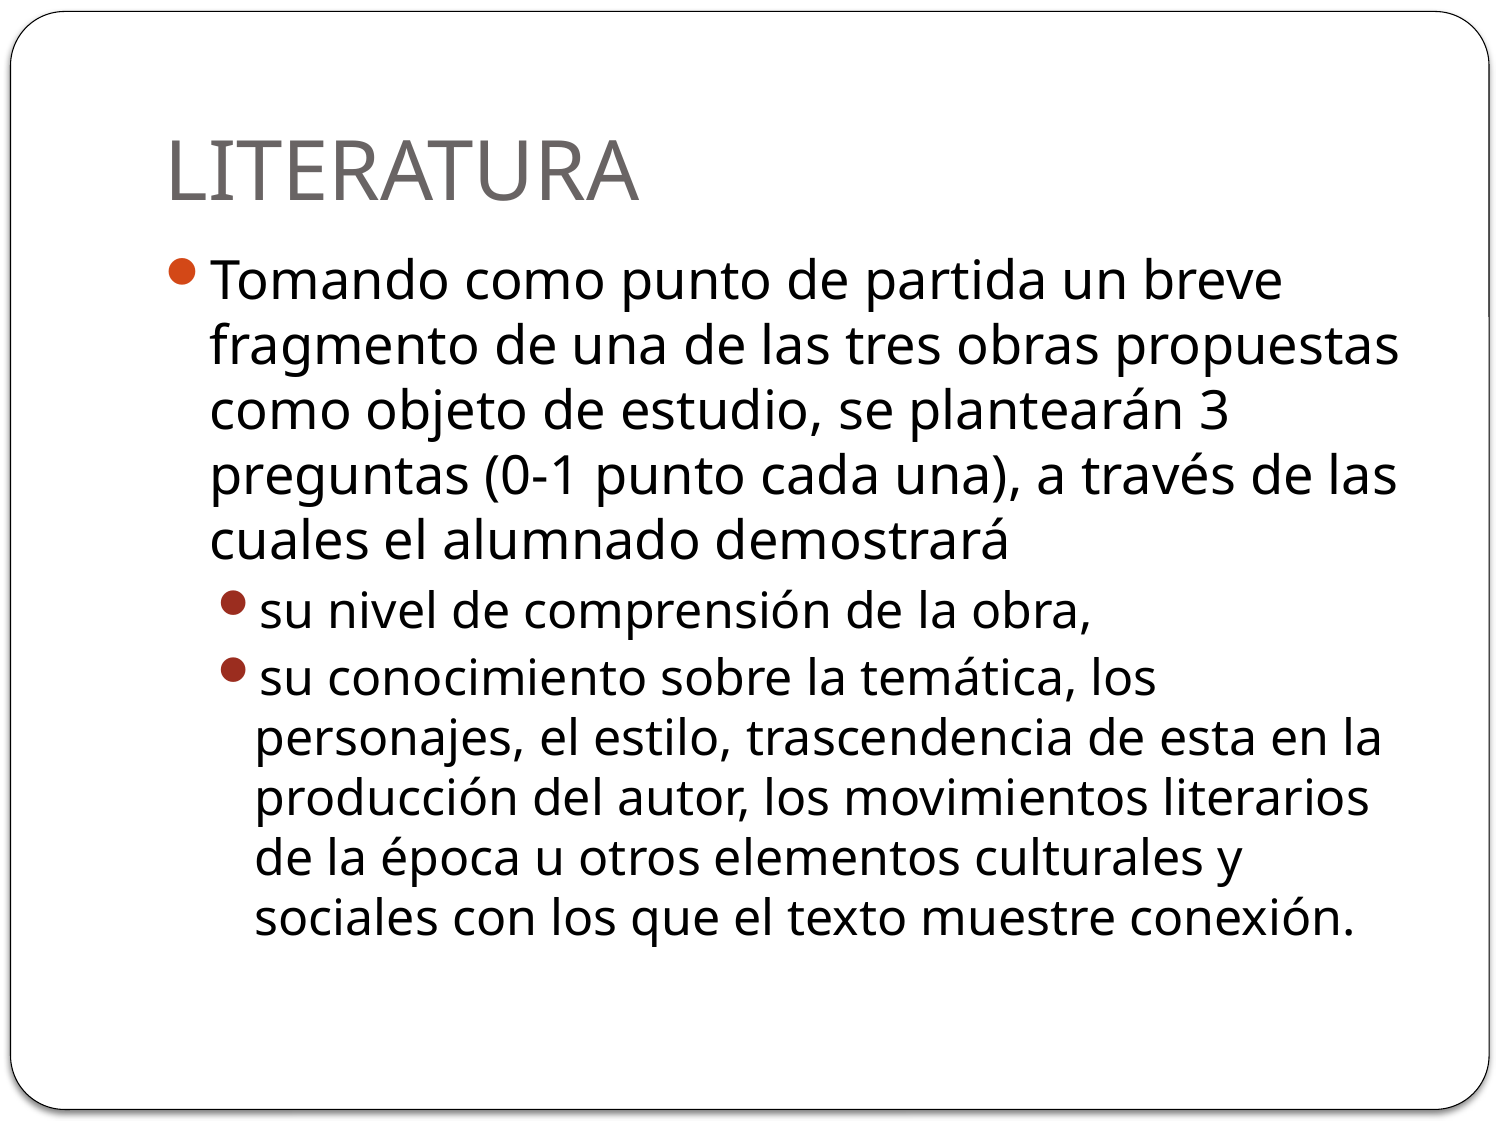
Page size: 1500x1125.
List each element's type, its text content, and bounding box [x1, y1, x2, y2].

list Tomando como punto de partida un breve fragmento de una de las tres obras propuestas como objeto de estudio, se plantearán 3 preguntas (0-1 punto cada una), a través de las cuales el alumnado demostrará su nivel de comprensión de la obra, su conocimiento sobre la temática, los personajes, el estilo, trascendencia de esta en la producción del autor, los movimientos literarios de la época u otros elementos culturales y sociales con los que el texto muestre conexión. [150, 237, 1425, 988]
title LITERATURA [150, 45, 1425, 233]
